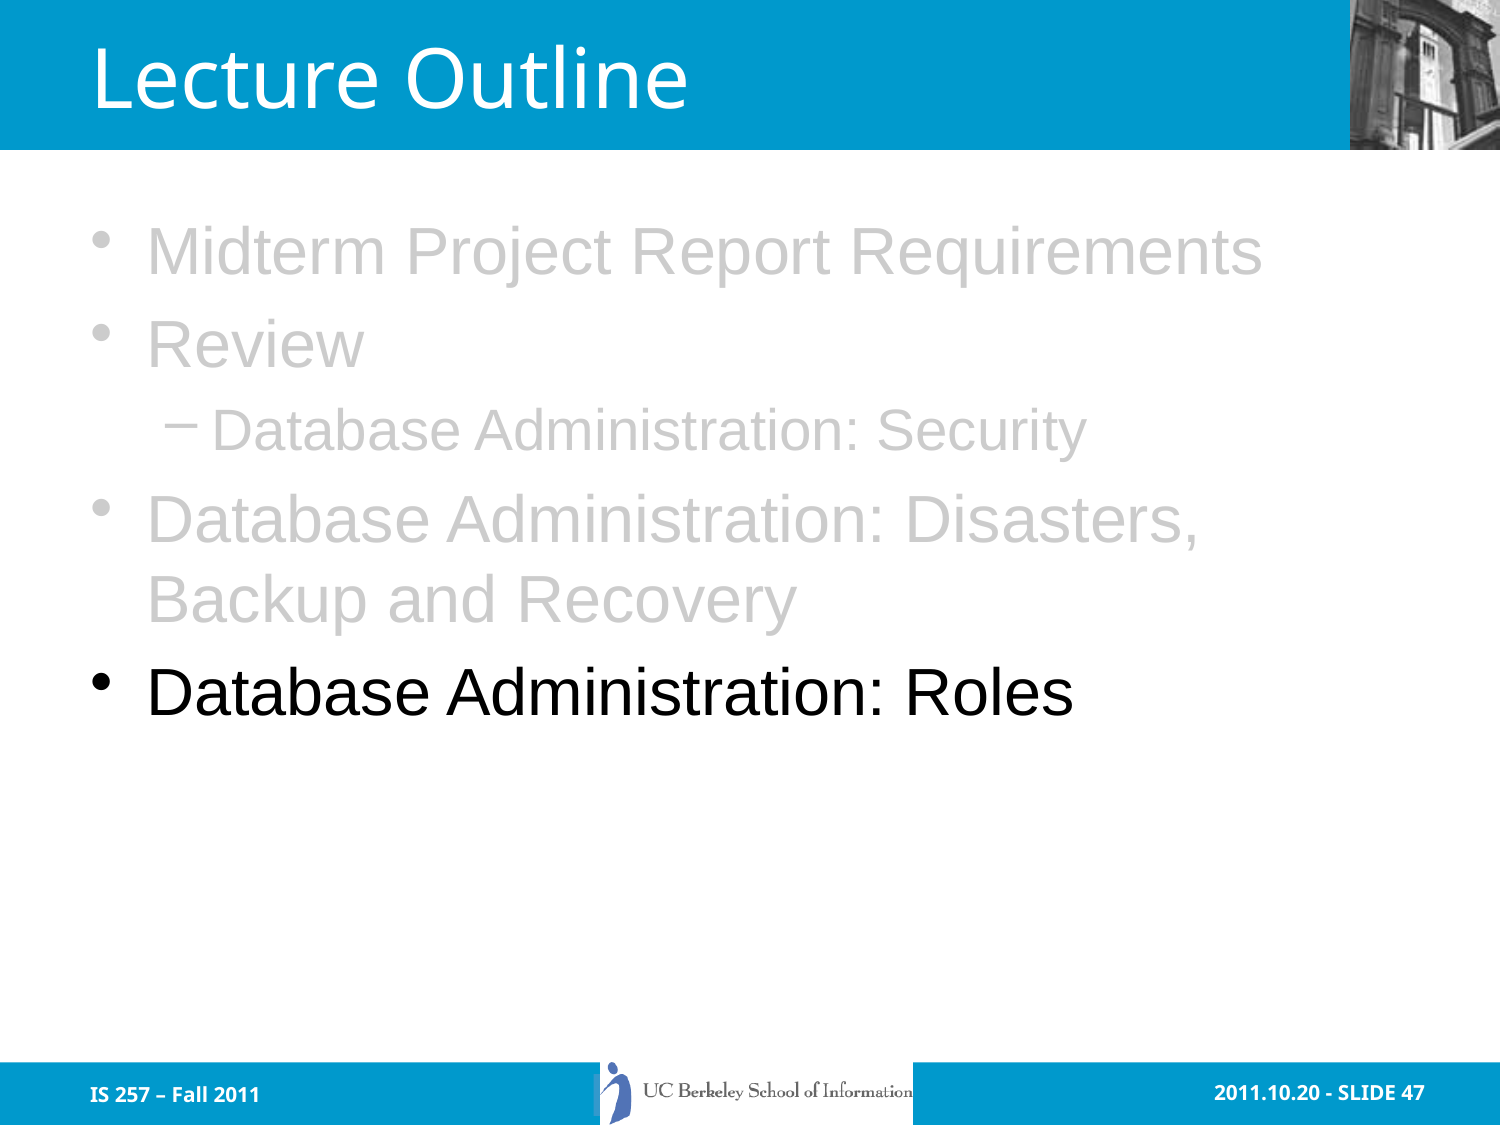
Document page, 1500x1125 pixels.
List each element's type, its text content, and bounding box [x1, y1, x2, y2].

list Midterm Project Report Requirements Review Database Administration: Security Database Administration: Disasters, Backup and Recovery Database Administration: Roles [75, 200, 1425, 1013]
title Lecture Outline [75, 0, 1350, 150]
picture [1351, 0, 1500, 150]
slide_number IS 257 – Fall 2011 [75, 1062, 388, 1125]
picture [594, 1062, 912, 1125]
